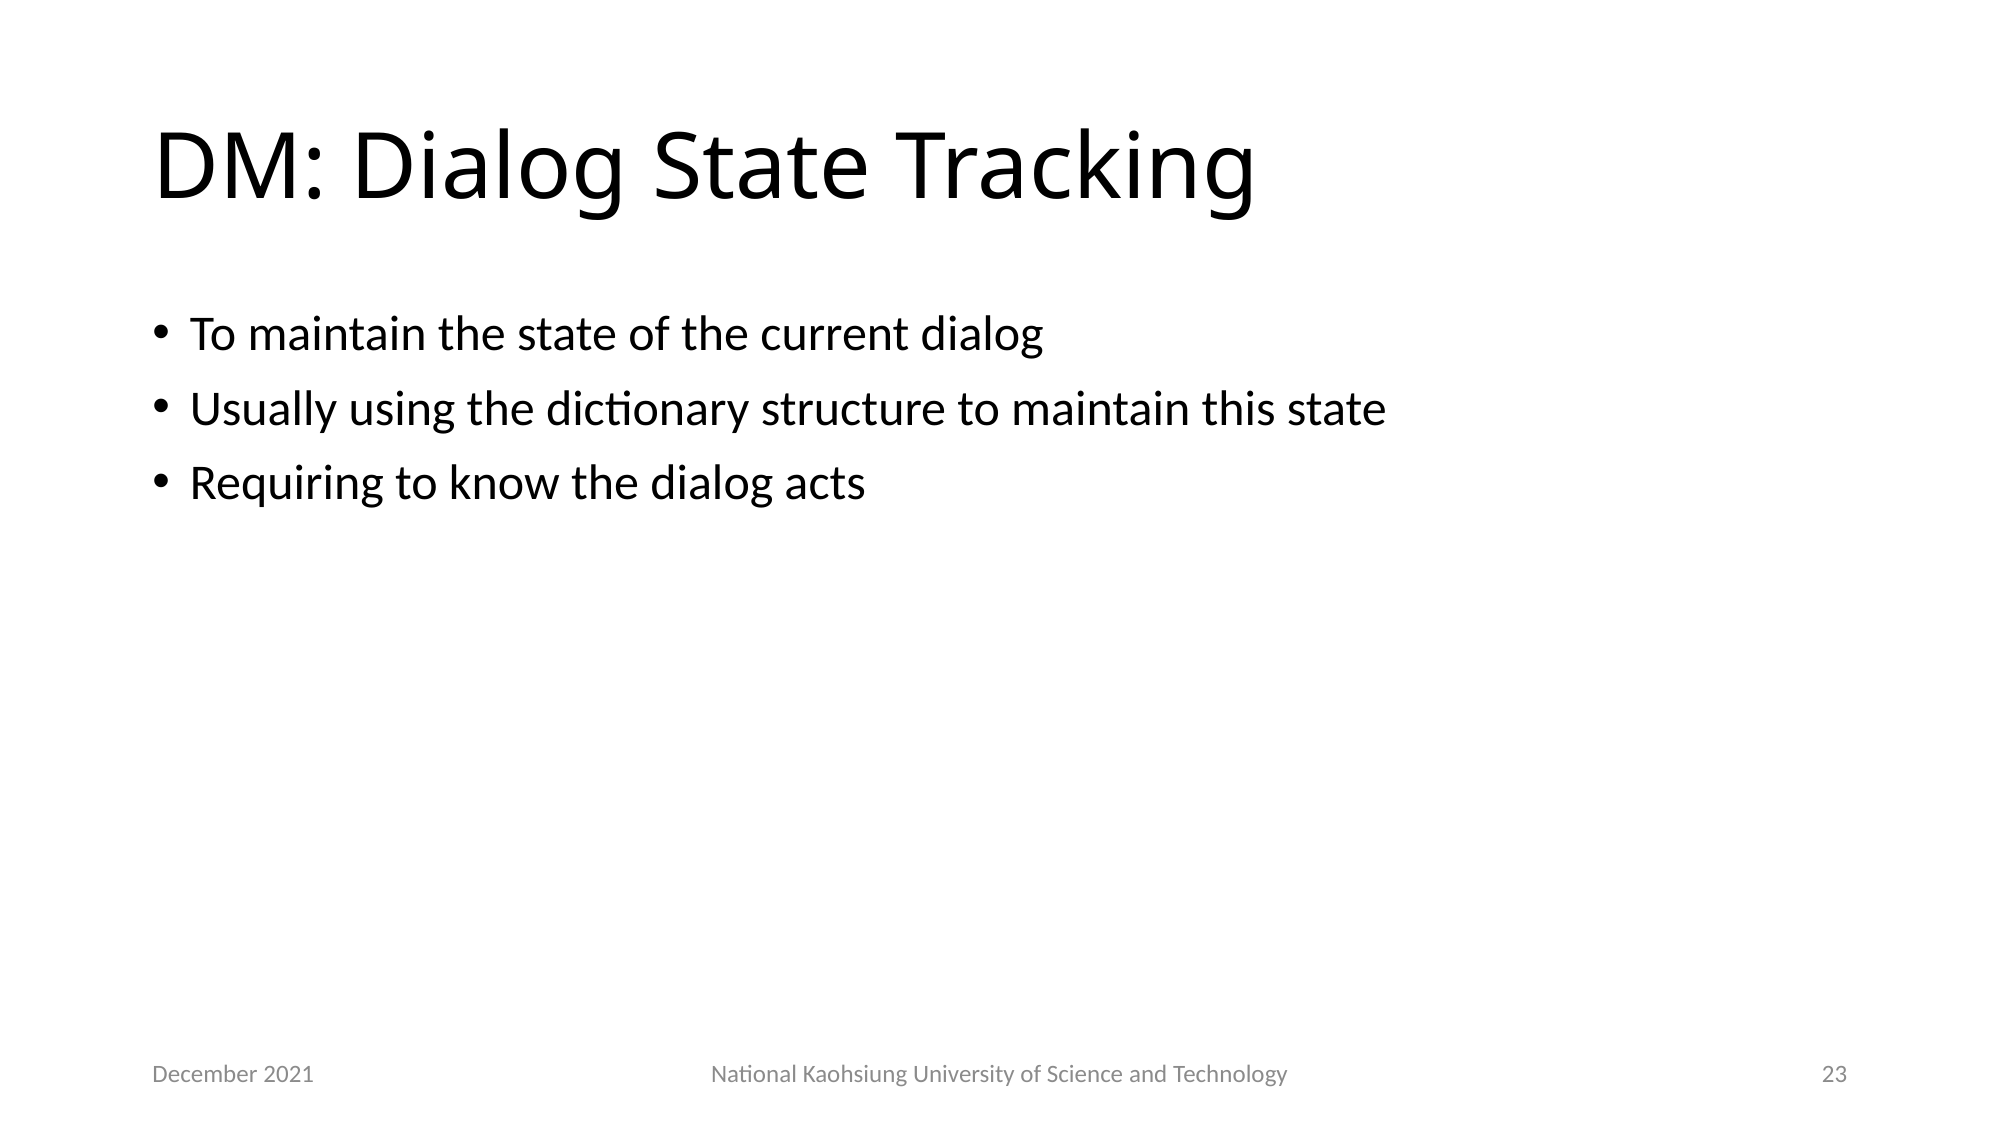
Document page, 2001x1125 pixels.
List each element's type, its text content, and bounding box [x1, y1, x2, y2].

title DM: Dialog State Tracking [137, 59, 1863, 278]
slide_number 23 [1412, 1042, 1863, 1103]
list To maintain the state of the current dialog Usually using the dictionary structure to maintain this state Requiring to know the dialog acts [137, 299, 1863, 1014]
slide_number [137, 1042, 588, 1103]
footer National Kaohsiung University of Science and Technology [662, 1042, 1338, 1103]
